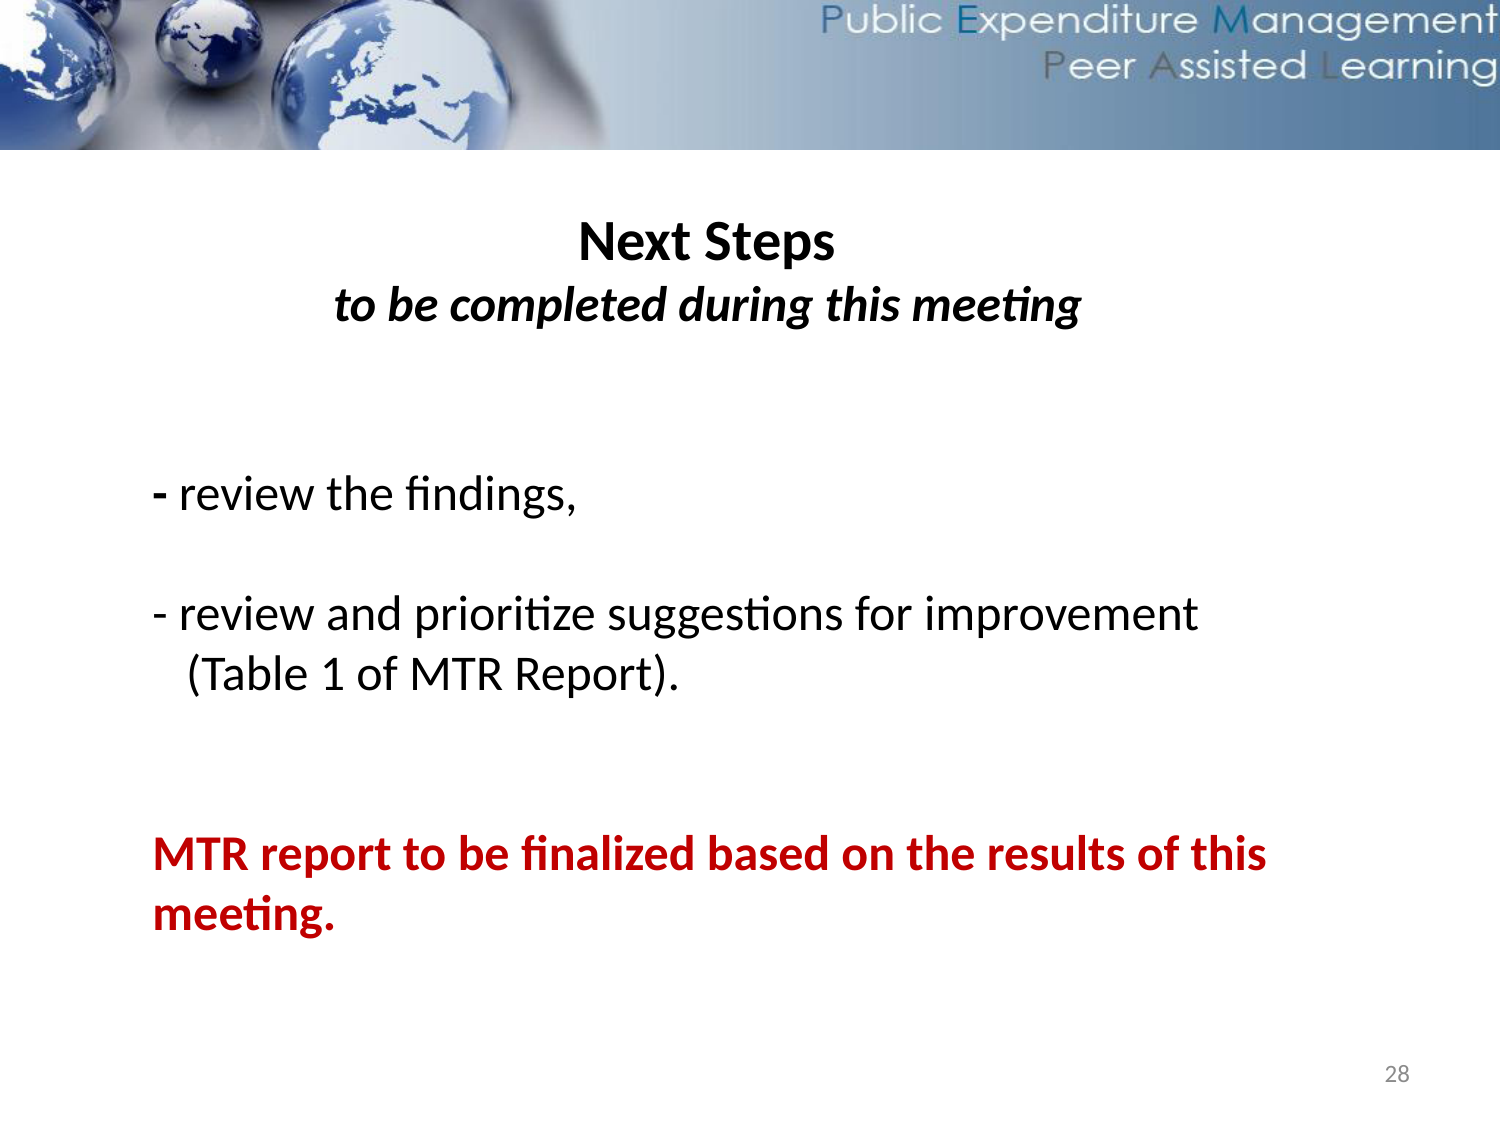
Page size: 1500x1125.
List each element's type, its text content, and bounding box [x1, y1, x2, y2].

slide_number 28 [1074, 1042, 1425, 1103]
picture [0, 0, 1500, 151]
text_box Next Steps to be completed during this meeting [74, 194, 1350, 340]
title - review the findings, - review and prioritize suggestions for improvement (Table 1 of MTR Report). MTR report to be finalized based on the results of this meeting. [137, 399, 1363, 1000]
